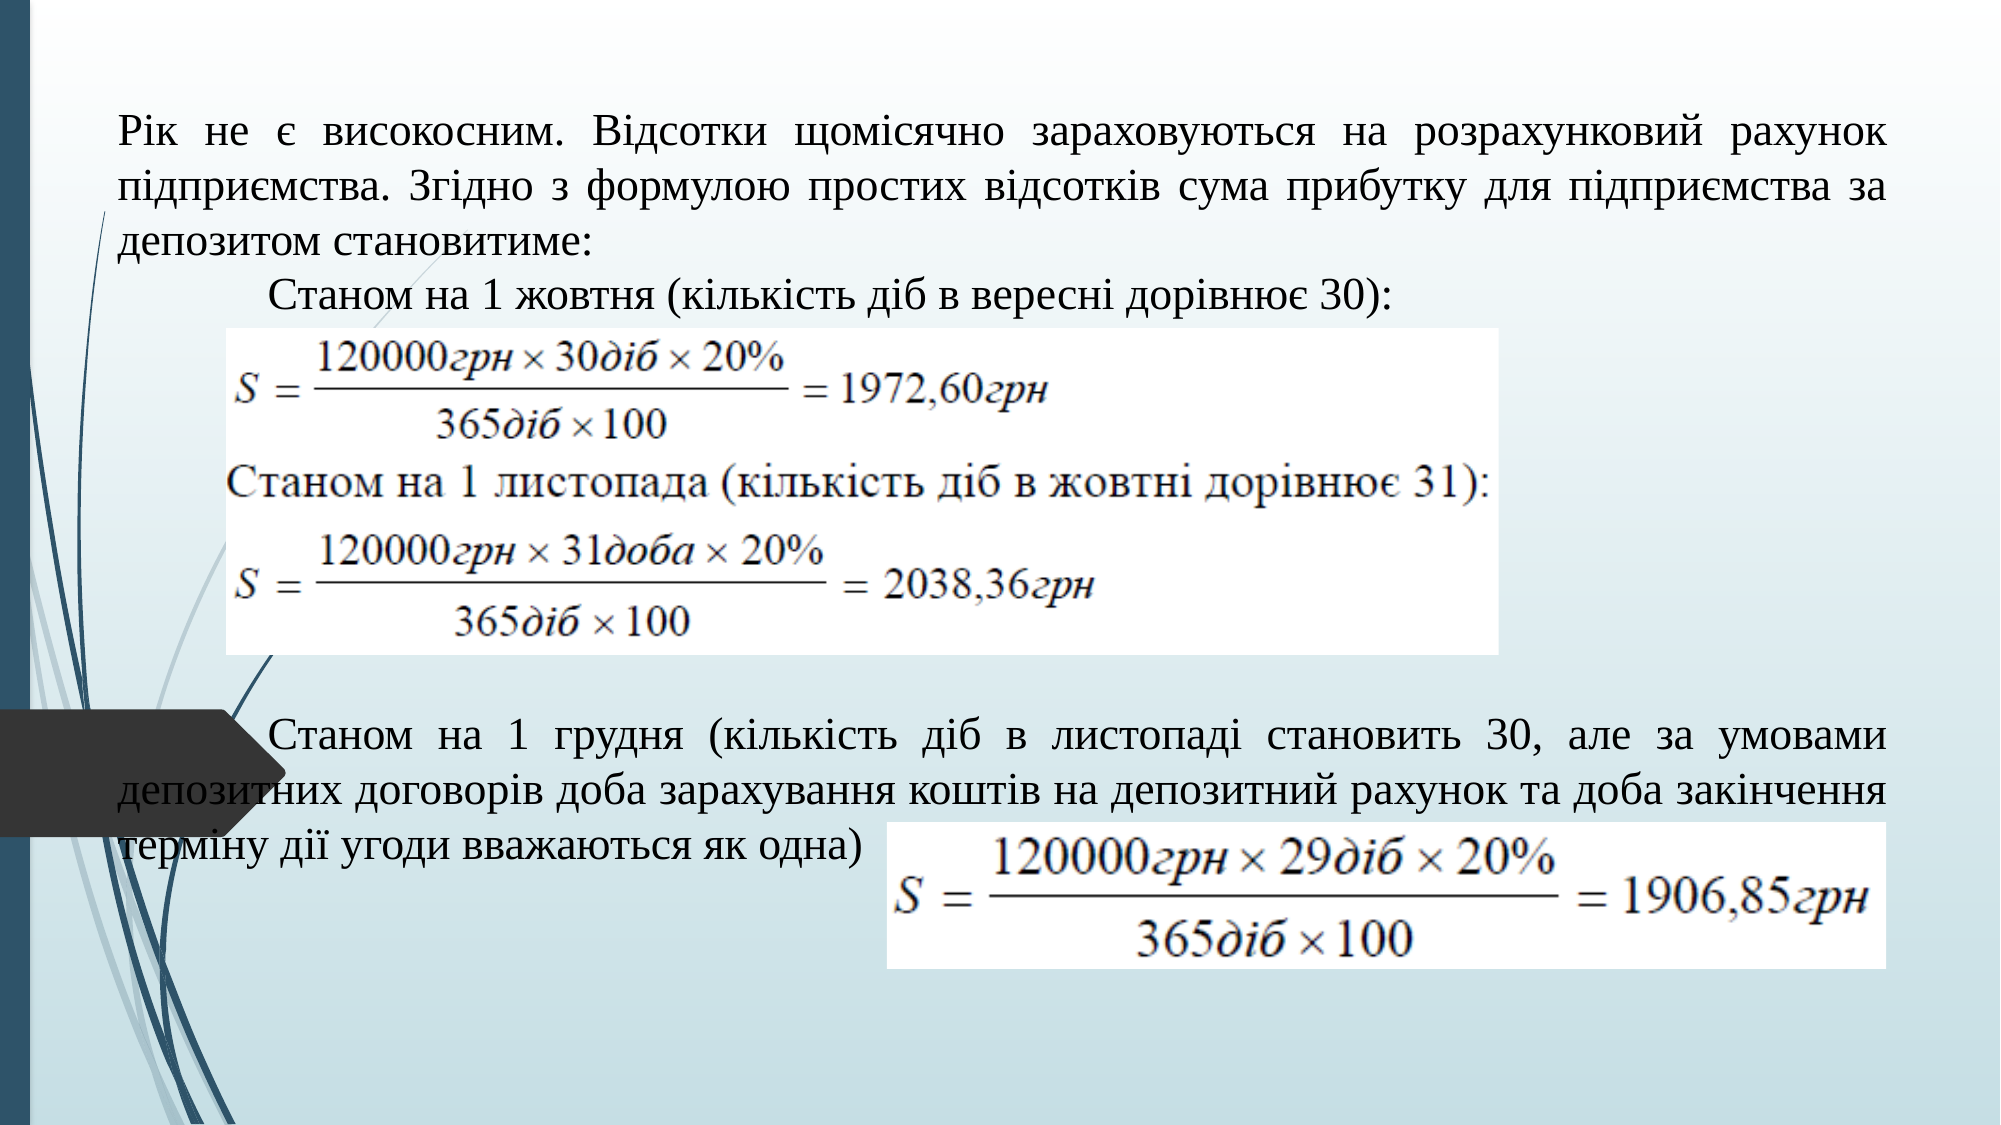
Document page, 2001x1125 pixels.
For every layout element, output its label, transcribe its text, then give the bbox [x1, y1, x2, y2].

picture [886, 822, 1887, 969]
subtitle Рік не є високосним. Відсотки щомісячно зараховуються на розрахунковий рахунок підприємства. Згідно з формулою простих відсотків сума прибутку для підприємства за депозитом становитиме: Станом на 1 жовтня (кількість діб в вересні дорівнює 30): Станом на 1 грудня (кількість діб в листопаді становить 30, але за умовами депозитних договорів доба зарахування коштів на депозитний рахунок та доба закінчення терміну дії угоди вважаються як одна) [102, 92, 1904, 1027]
picture [225, 327, 1499, 656]
